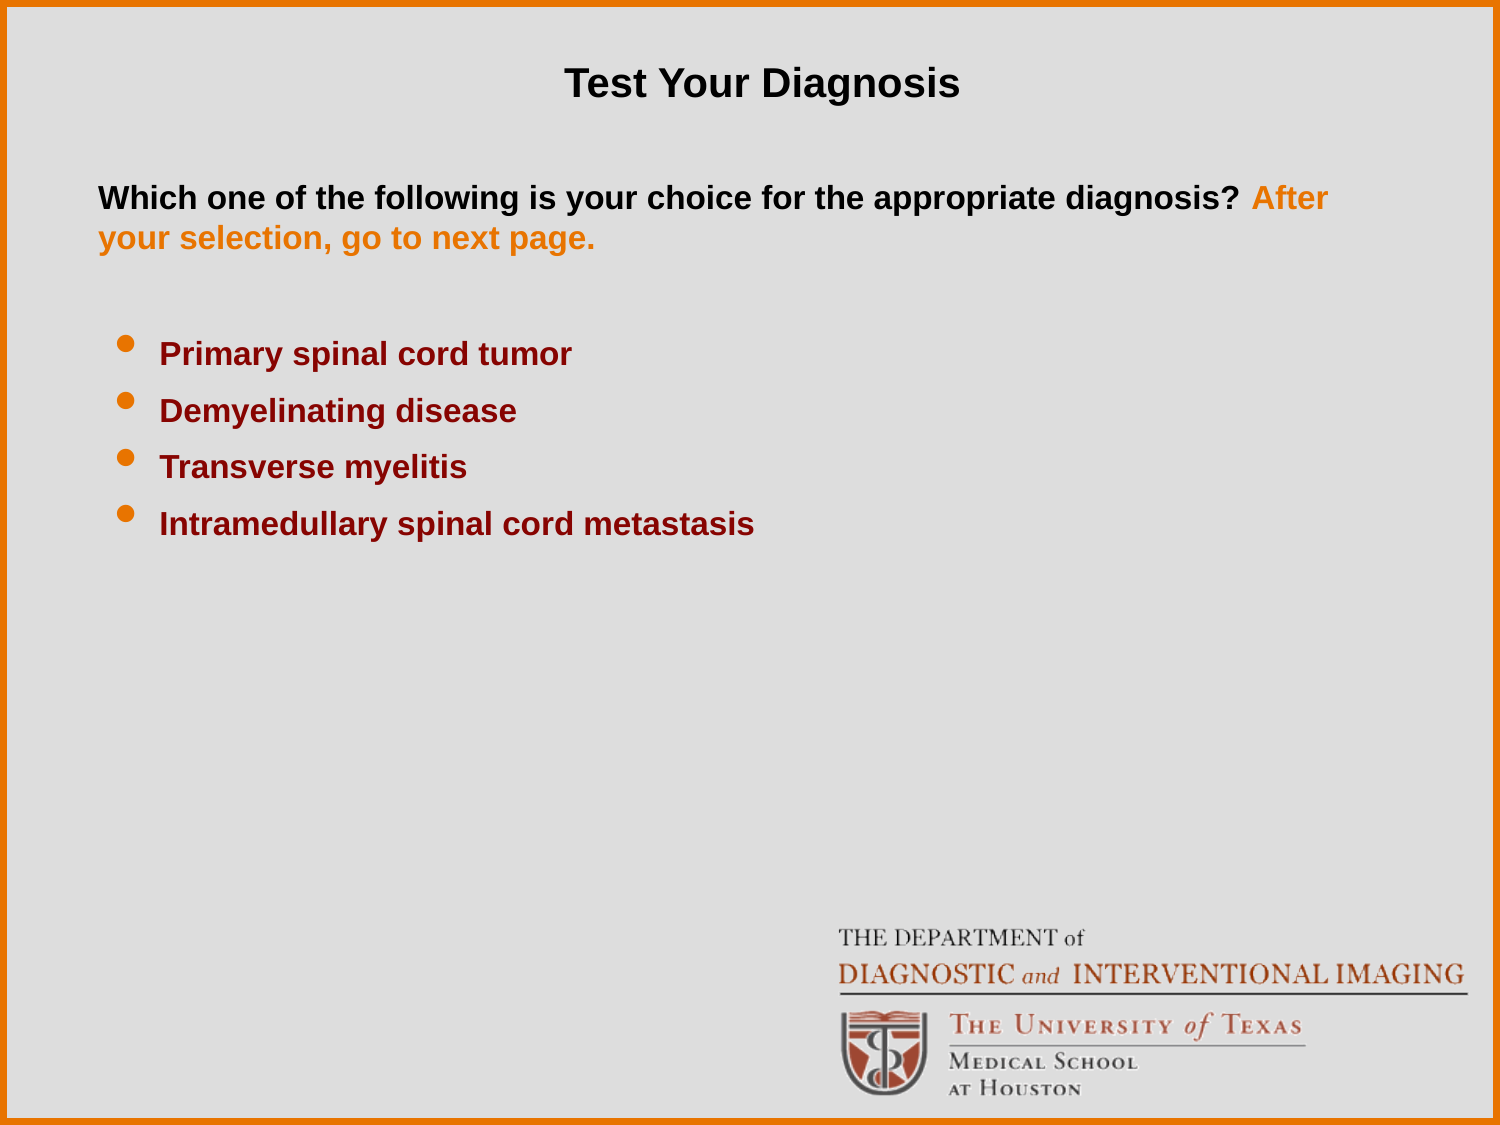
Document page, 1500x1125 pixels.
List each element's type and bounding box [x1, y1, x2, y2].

picture [824, 924, 1482, 1107]
text_box [0, 0, 1500, 1125]
